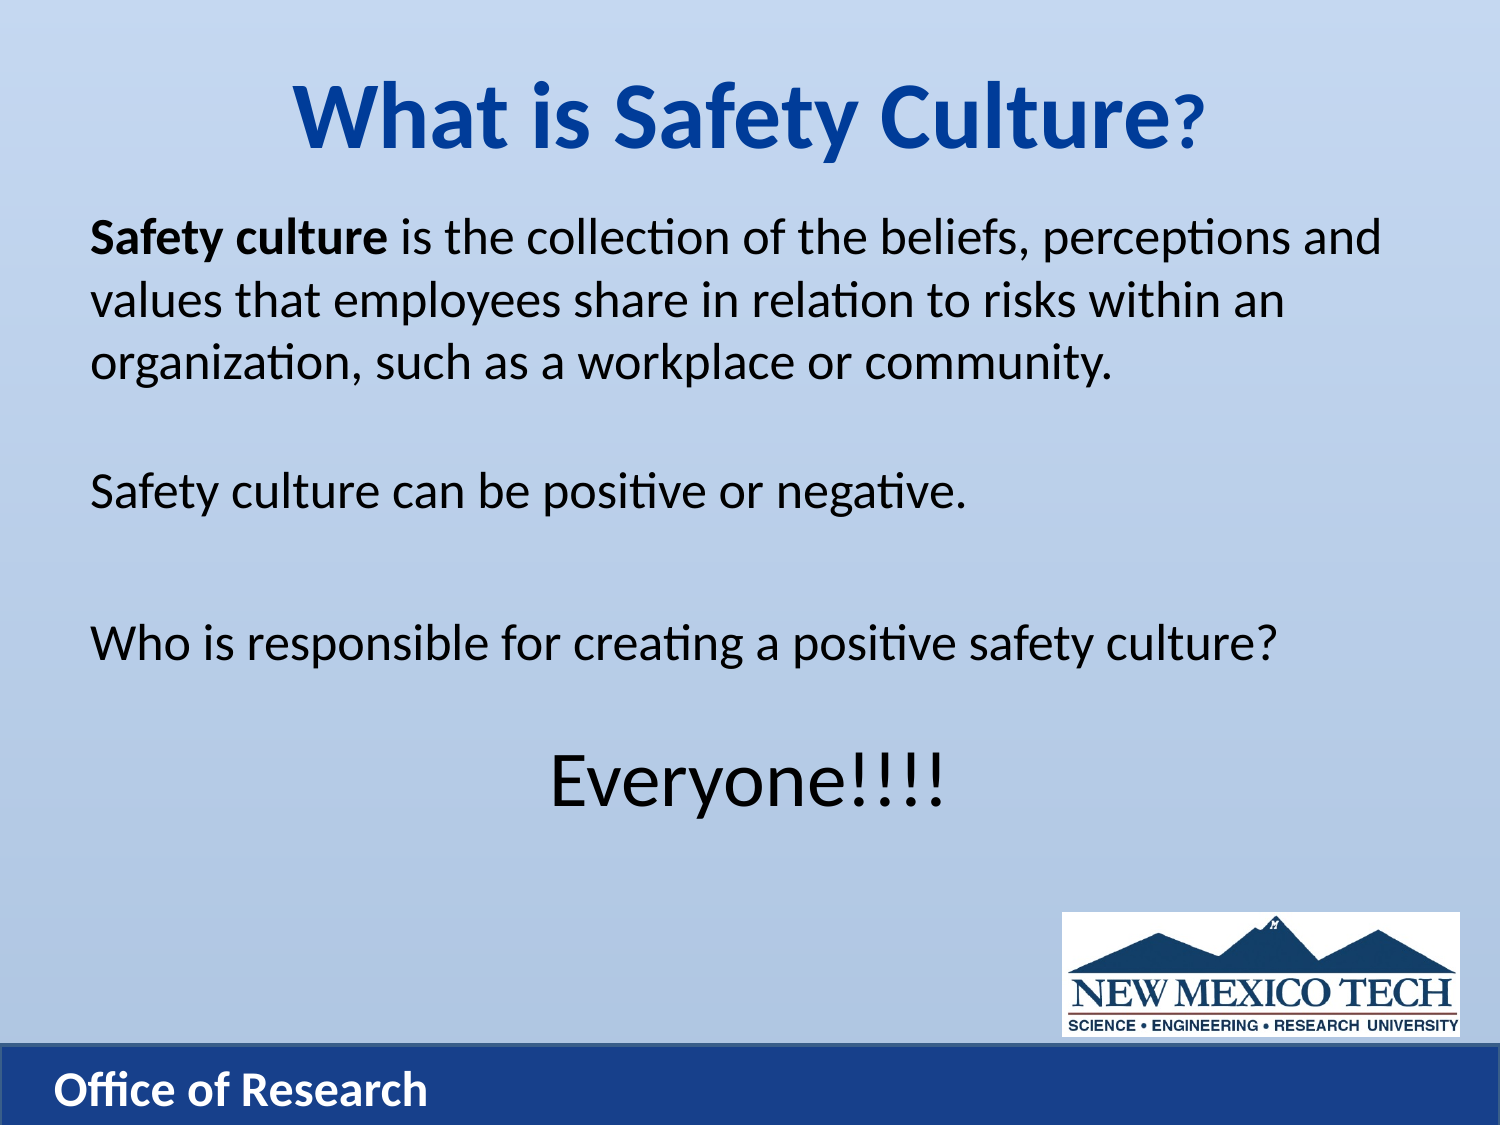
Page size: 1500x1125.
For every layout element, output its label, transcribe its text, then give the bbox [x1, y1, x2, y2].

text_box Who is responsible for creating a positive safety culture? [74, 592, 1425, 686]
text_box Office of Research [38, 1049, 450, 1125]
text_box Safety culture is the collection of the beliefs, perceptions and values that employees share in relation to risks within an organization, such as a workplace or community. [74, 187, 1425, 406]
text_box Everyone!!!! [203, 711, 1296, 837]
text_box Safety culture can be positive or negative. [74, 441, 1425, 534]
title What is Safety Culture? [75, 45, 1425, 175]
picture [1062, 912, 1460, 1037]
text_box [0, 1045, 1500, 1125]
